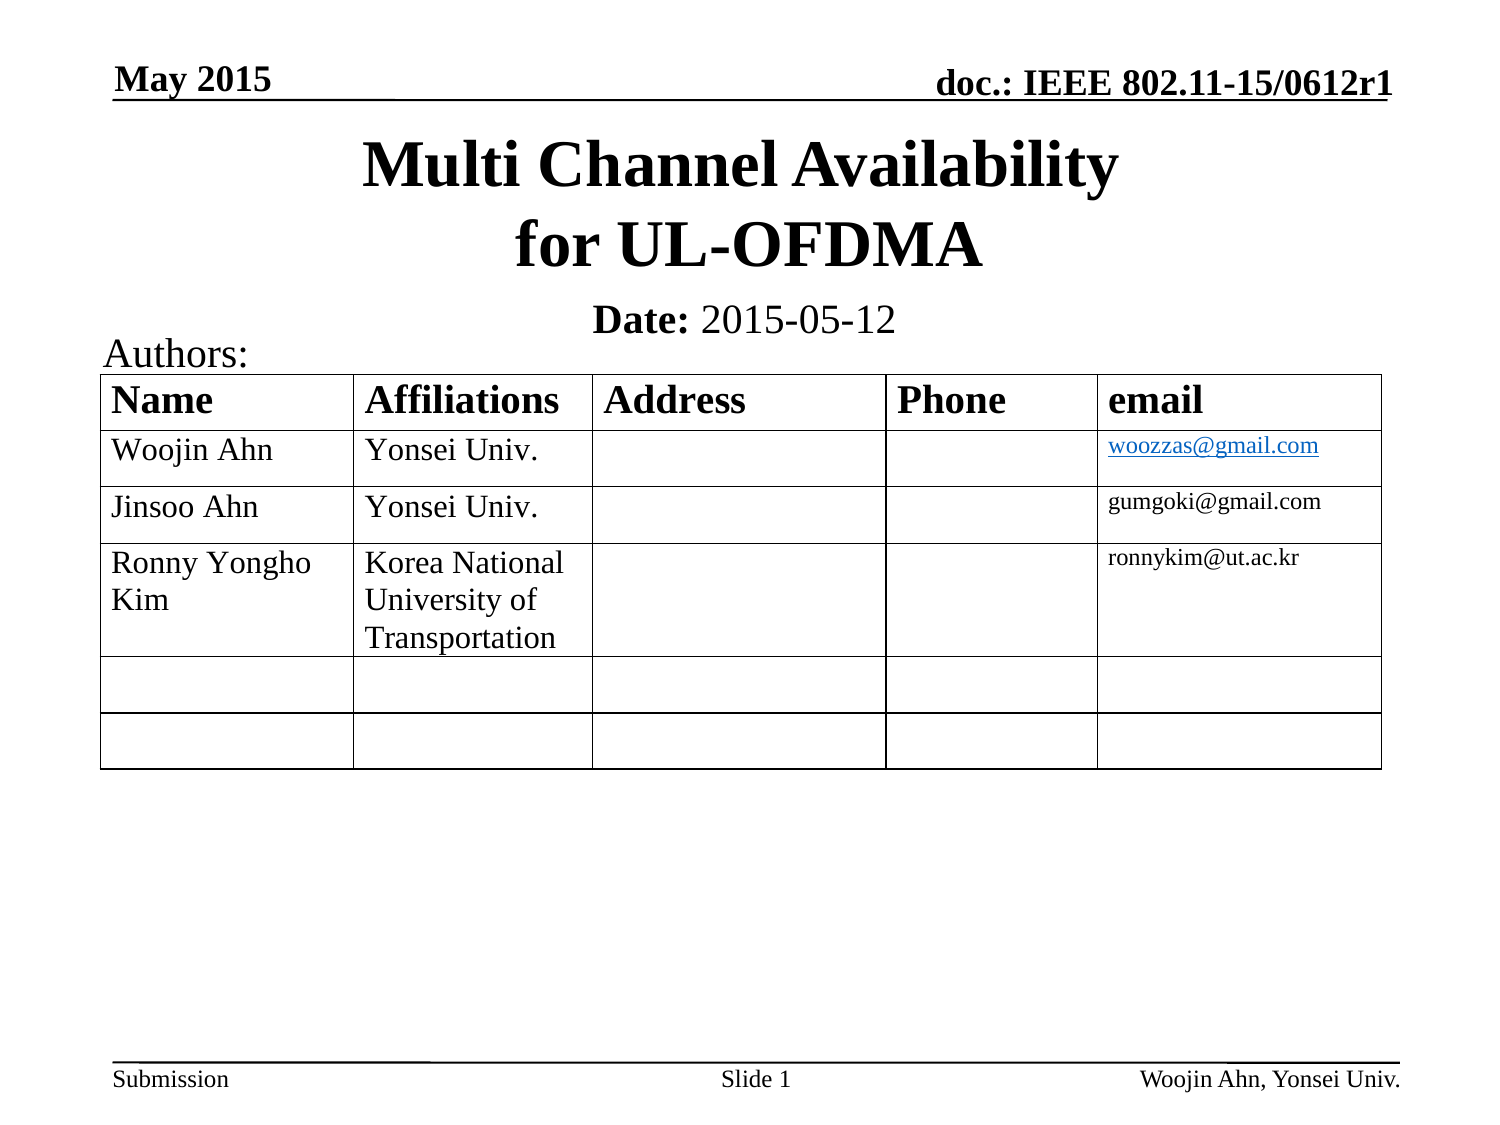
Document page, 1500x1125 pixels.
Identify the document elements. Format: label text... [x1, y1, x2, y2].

slide_number Slide 1 [712, 1061, 800, 1123]
footer Woojin Ahn, Yonsei Univ. [902, 1061, 1402, 1093]
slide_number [114, 54, 493, 100]
text_box Authors: [87, 318, 325, 372]
title Multi Channel Availability for UL-OFDMA [112, 112, 1388, 284]
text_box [84, 373, 1412, 817]
list Date: 2015-05-12 [112, 284, 1388, 351]
